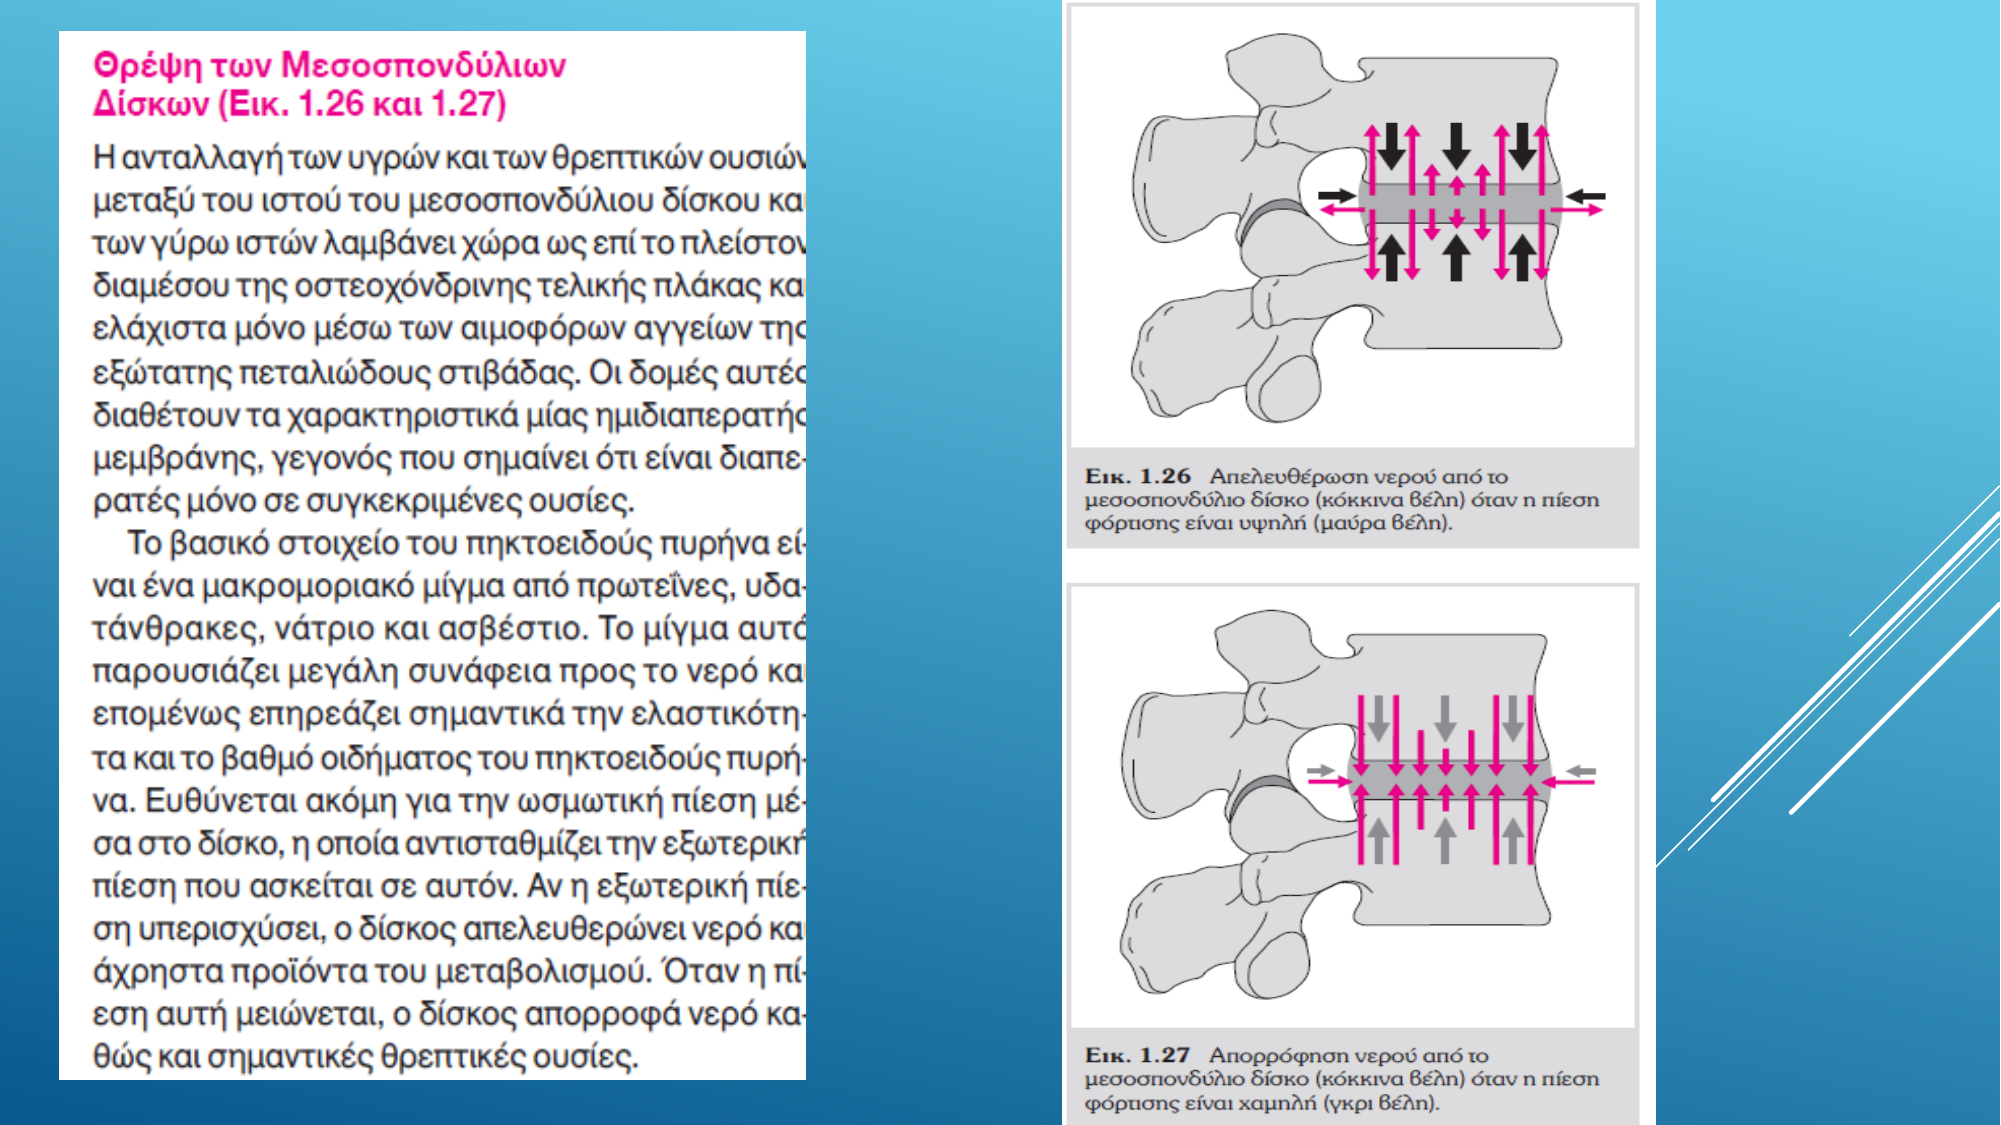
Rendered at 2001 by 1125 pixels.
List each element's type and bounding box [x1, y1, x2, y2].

picture [1061, 0, 1656, 1125]
list [59, 31, 806, 1081]
